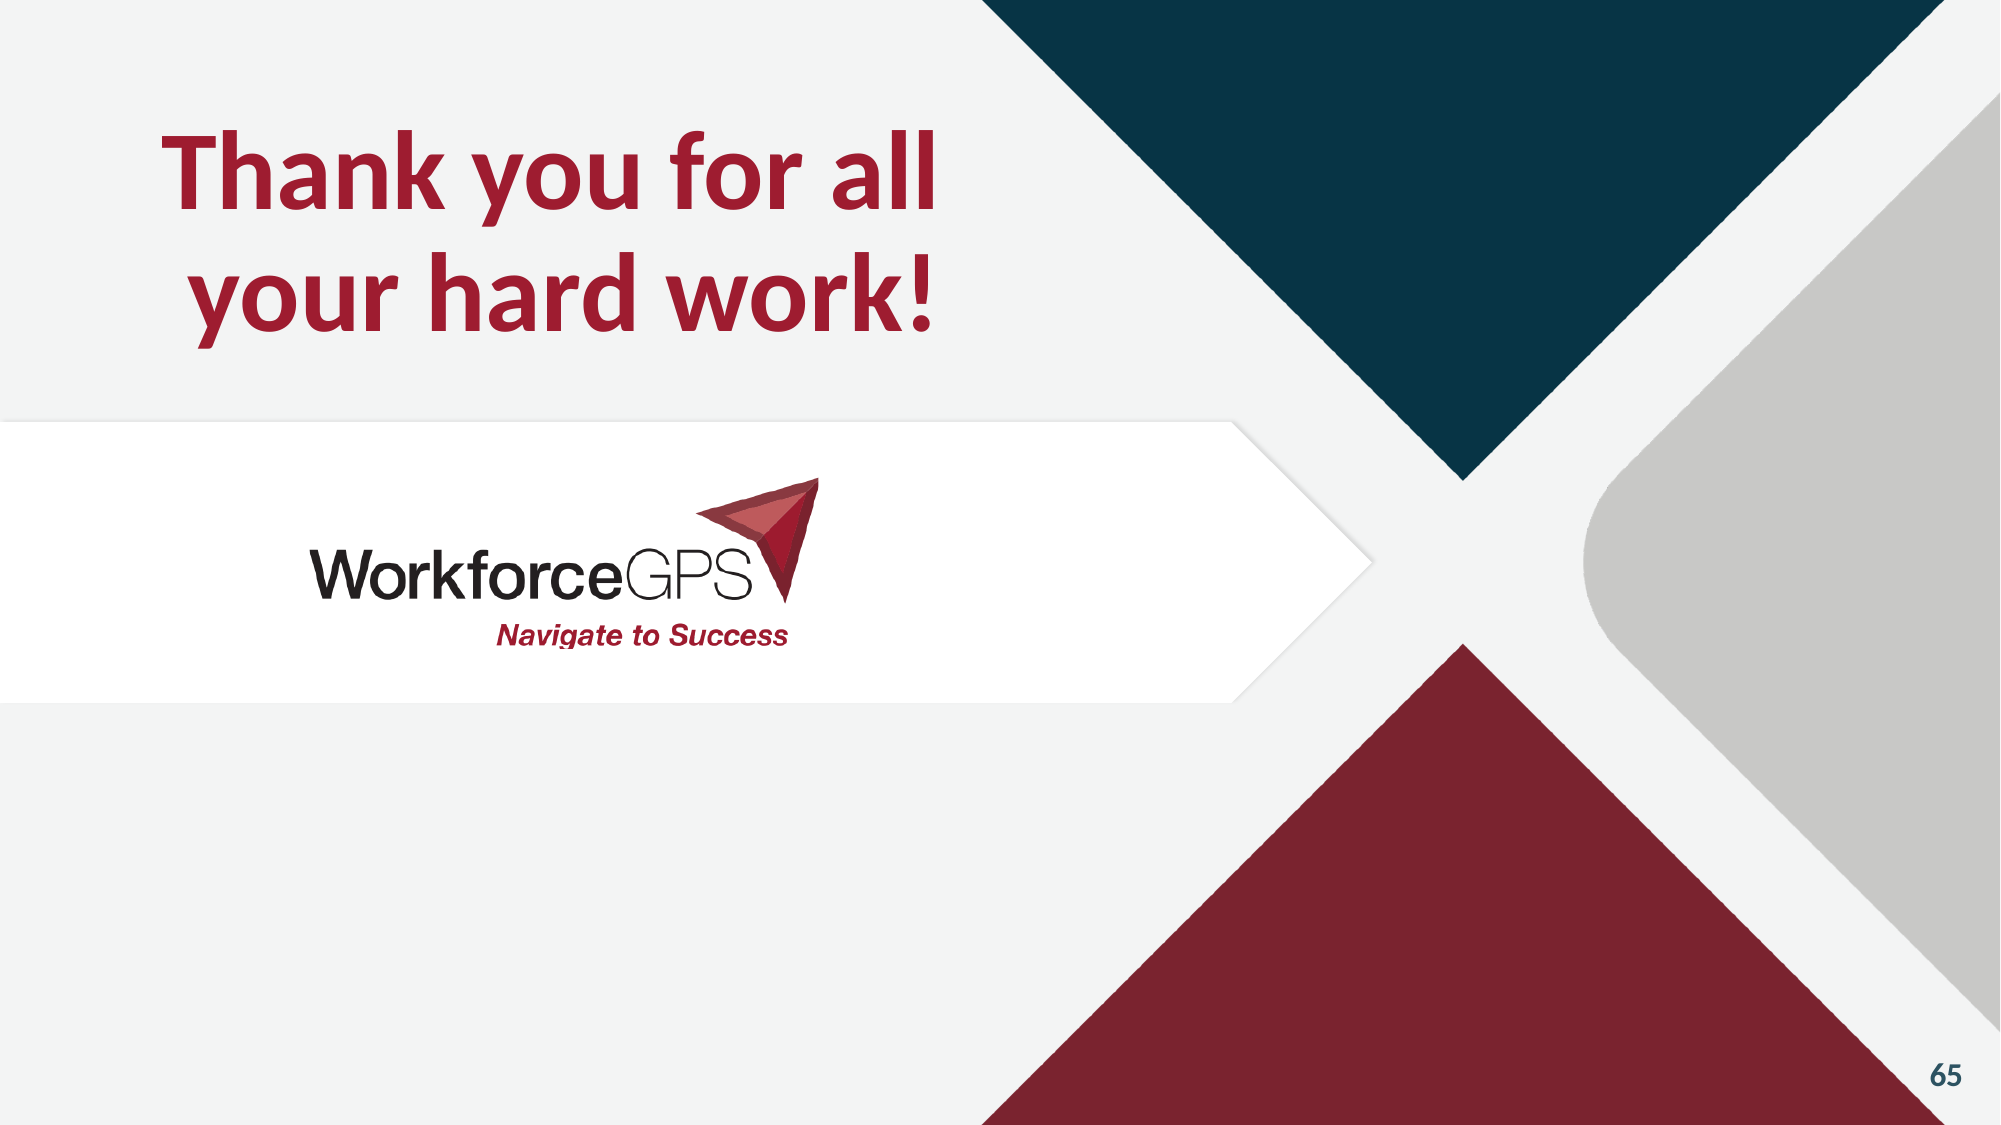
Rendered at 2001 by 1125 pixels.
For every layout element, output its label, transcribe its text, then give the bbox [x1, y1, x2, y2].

title Thank you for all your hard work! [37, 112, 1091, 356]
slide_number 65 [1892, 1042, 2000, 1103]
picture [981, 0, 2001, 1125]
